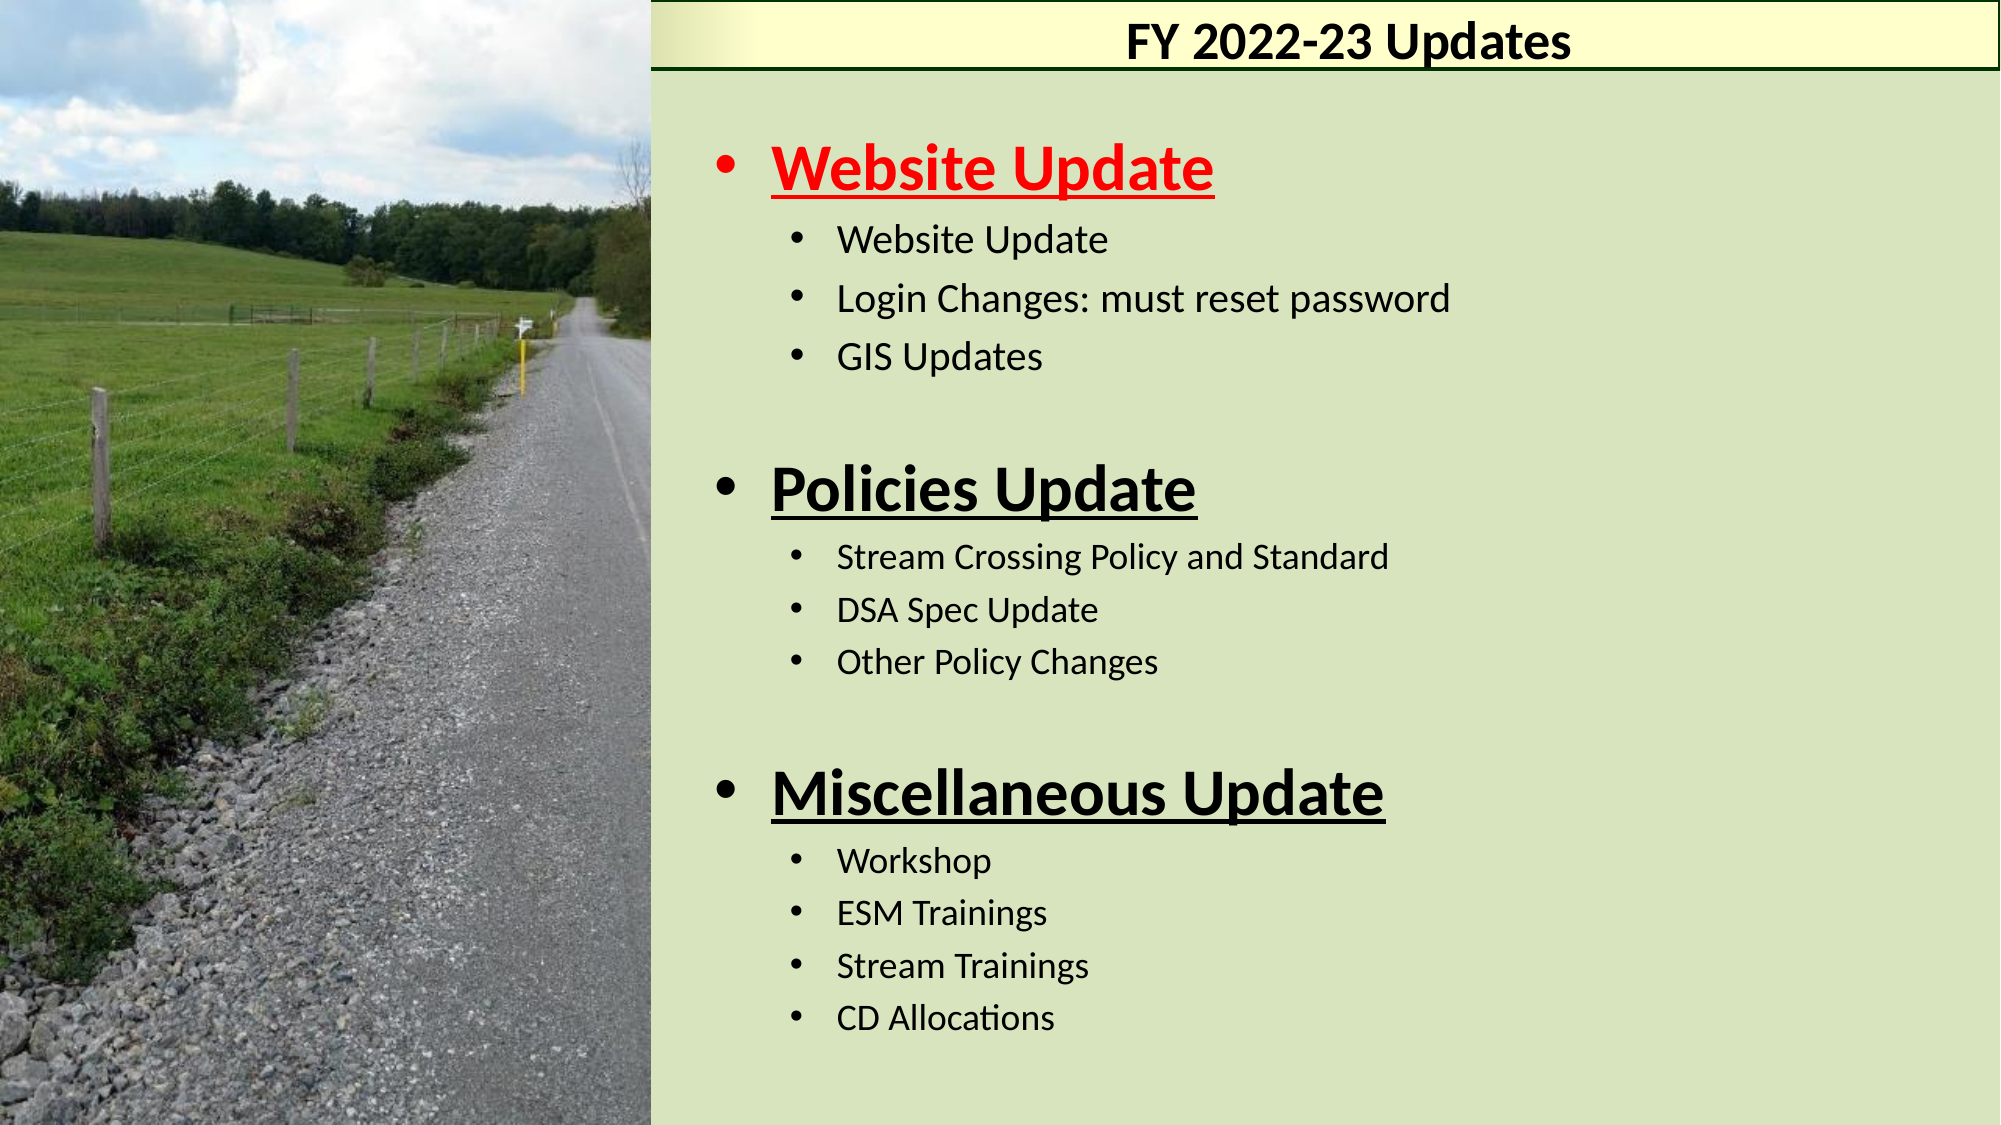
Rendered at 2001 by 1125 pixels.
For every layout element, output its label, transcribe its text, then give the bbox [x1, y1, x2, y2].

picture [0, 0, 651, 1125]
subtitle Website Update Website Update Login Changes: must reset password GIS Updates Policies Update Stream Crossing Policy and Standard DSA Spec Update Other Policy Changes Miscellaneous Update Workshop ESM Trainings Stream Trainings CD Allocations [699, 116, 1847, 1097]
text_box [652, 0, 800, 73]
title FY 2022-23 Updates [699, 0, 2000, 75]
